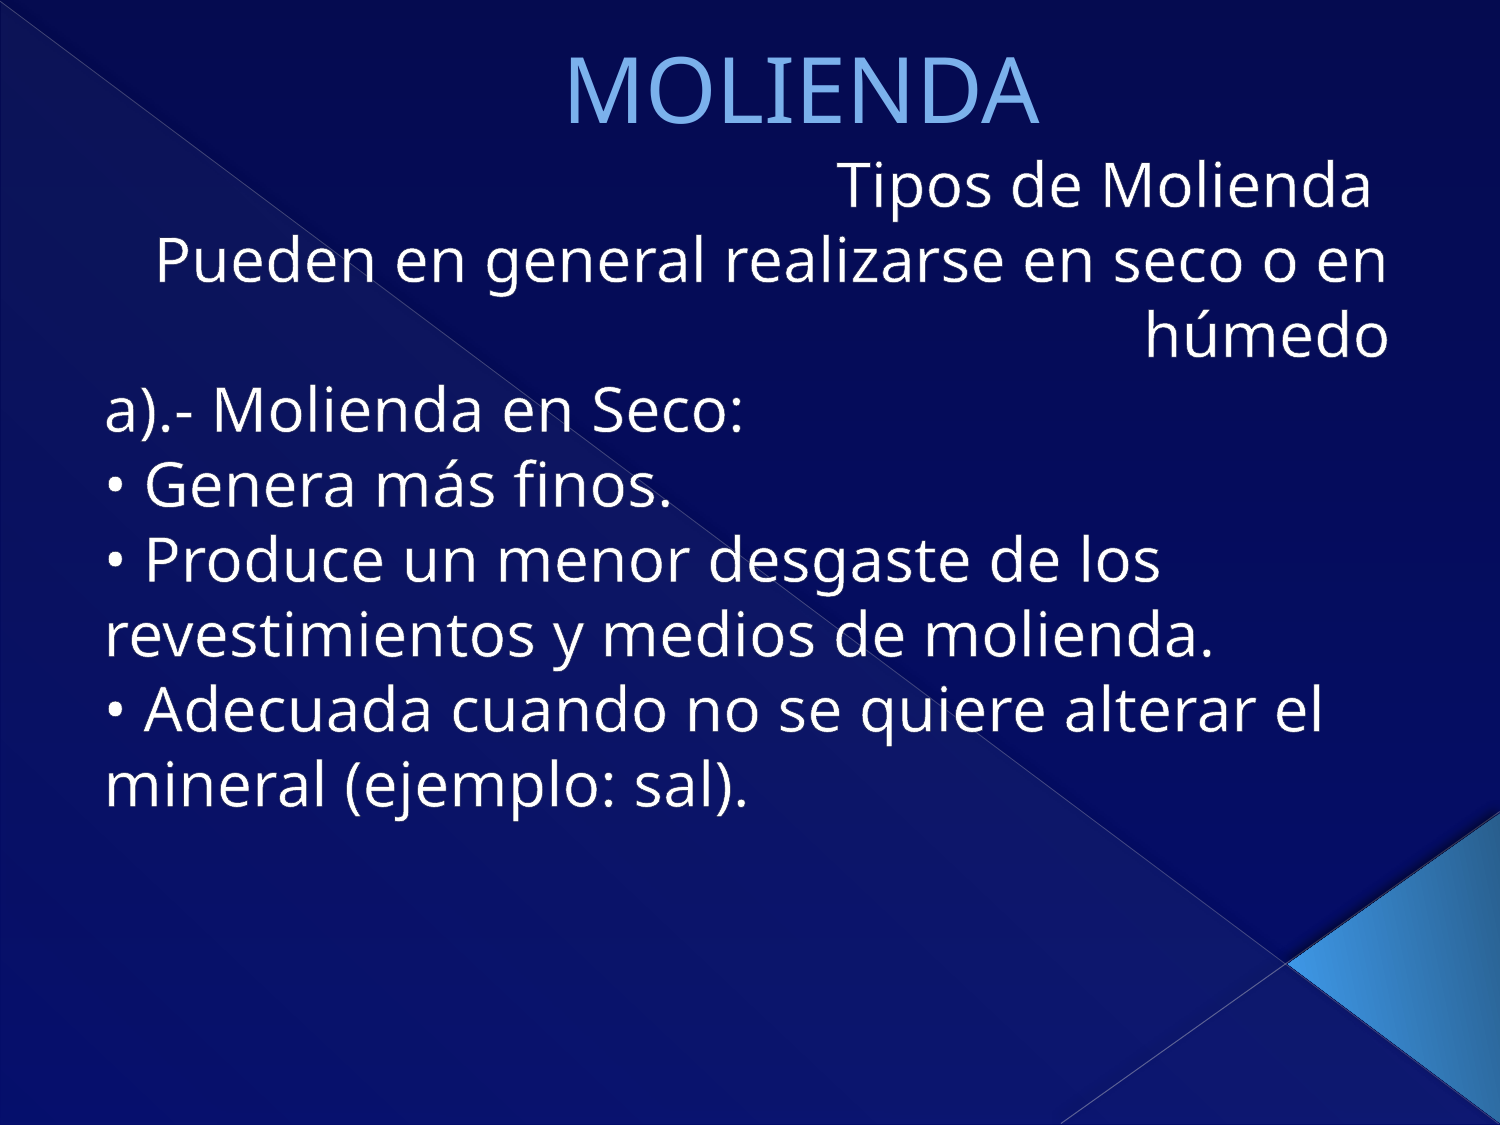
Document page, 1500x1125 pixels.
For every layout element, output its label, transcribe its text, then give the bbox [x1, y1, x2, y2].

title MOLIENDA [100, 0, 1423, 149]
subtitle Tipos de Molienda Pueden en general realizarse en seco o en húmedo a).- Molienda en Seco: • Genera más finos. • Produce un menor desgaste de los revestimientos y medios de molienda. • Adecuada cuando no se quiere alterar el mineral (ejemplo: sal). [88, 137, 1412, 1094]
